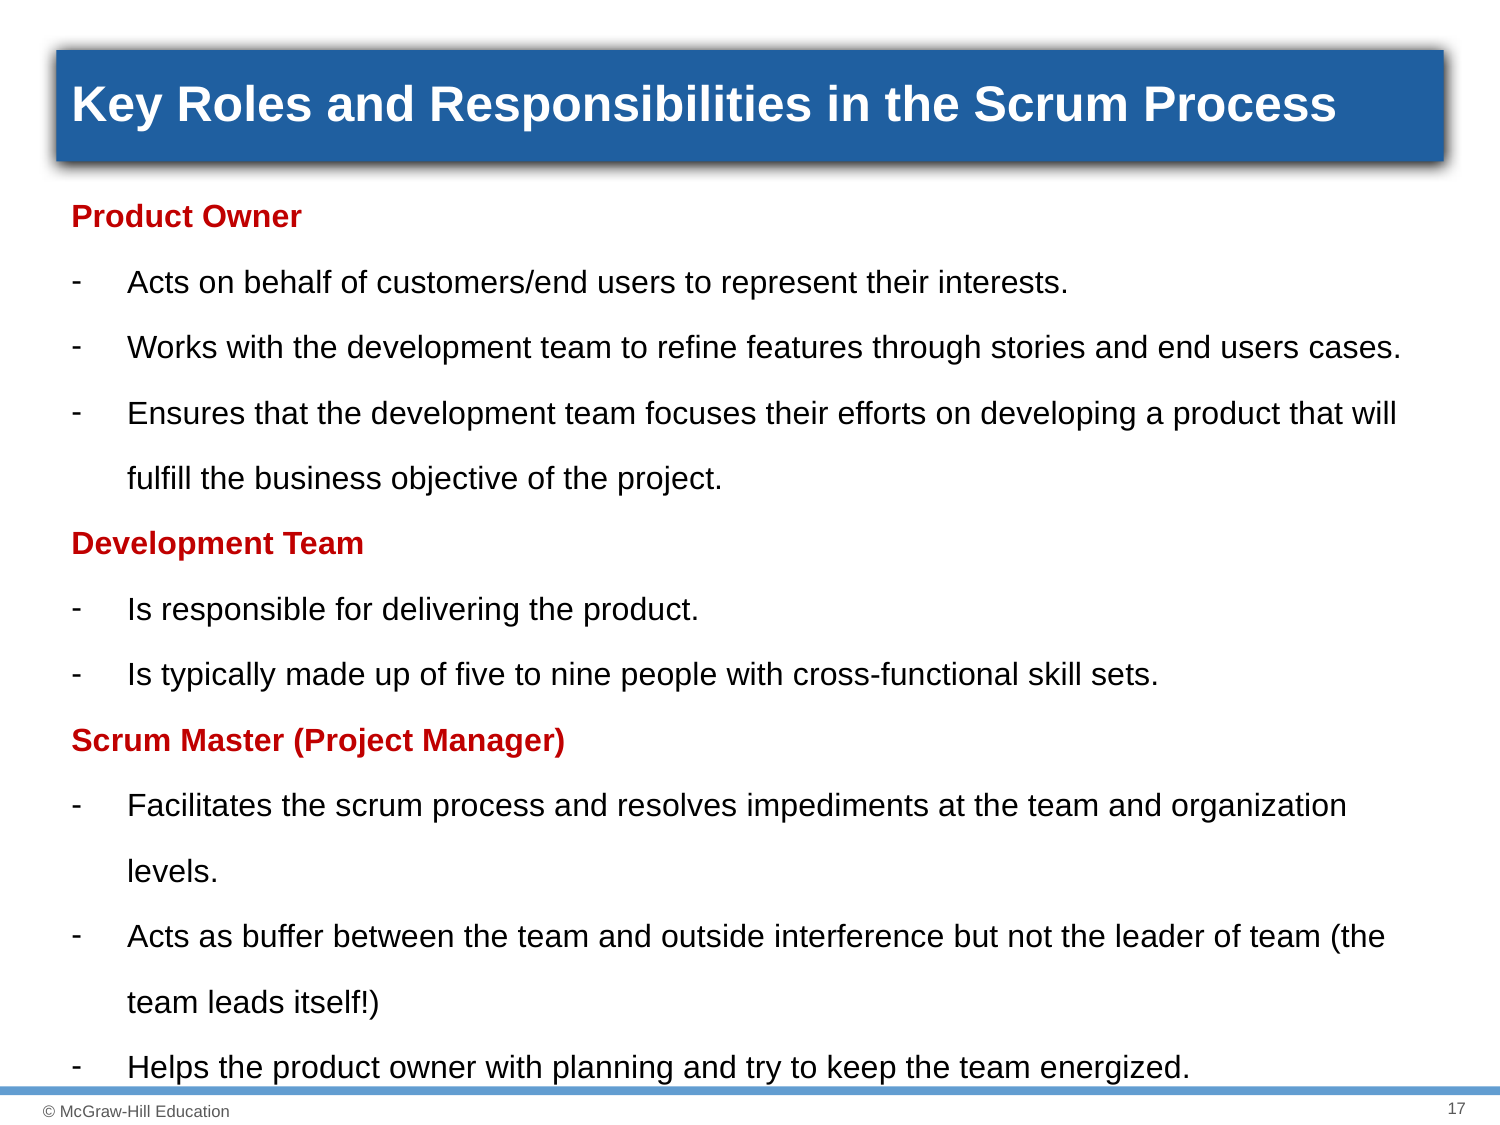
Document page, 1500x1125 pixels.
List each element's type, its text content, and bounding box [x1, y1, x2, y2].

slide_number 17 [1415, 1094, 1474, 1122]
title Key Roles and Responsibilities in the Scrum Process [56, 50, 1444, 161]
list Product Owner Acts on behalf of customers/end users to represent their interests. Works with the development team to refine features through stories and end users cases. Ensures that the development team focuses their efforts on developing a product that will fulfill the business objective of the project. Development Team Is responsible for delivering the product. Is typically made up of five to nine people with cross-functional skill sets. Scrum Master (Project Manager) Facilitates the scrum process and resolves impediments at the team and organization levels. Acts as buffer between the team and outside interference but not the leader of team (the team leads itself!) Helps the product owner with planning and try to keep the team energized. [56, 161, 1444, 1095]
